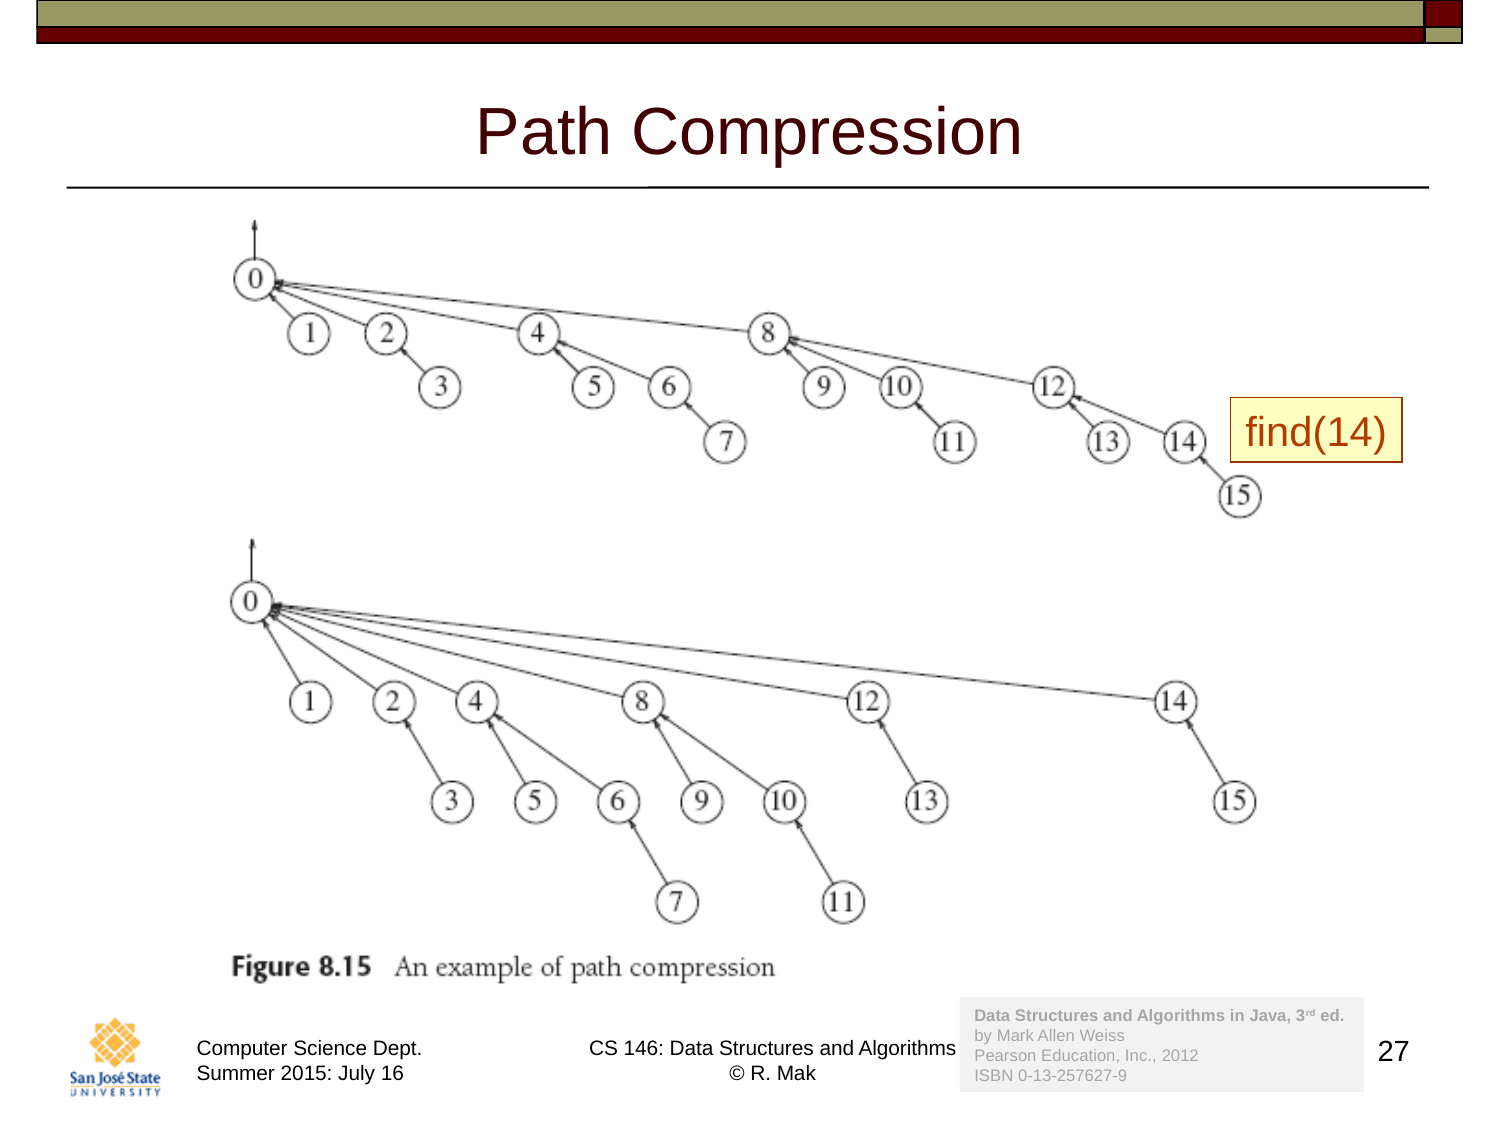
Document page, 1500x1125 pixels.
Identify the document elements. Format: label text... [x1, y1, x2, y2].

title Path Compression [75, 67, 1425, 175]
slide_number 27 [1112, 1025, 1425, 1100]
text_box Data Structures and Algorithms in Java, 3rd ed. by Mark Allen Weiss Pearson Education, Inc., 2012 ISBN 0-13-257627-9 [959, 997, 1365, 1092]
picture [60, 1012, 166, 1112]
picture [179, 202, 1323, 1028]
text_box find(14) [1327, 397, 1403, 463]
